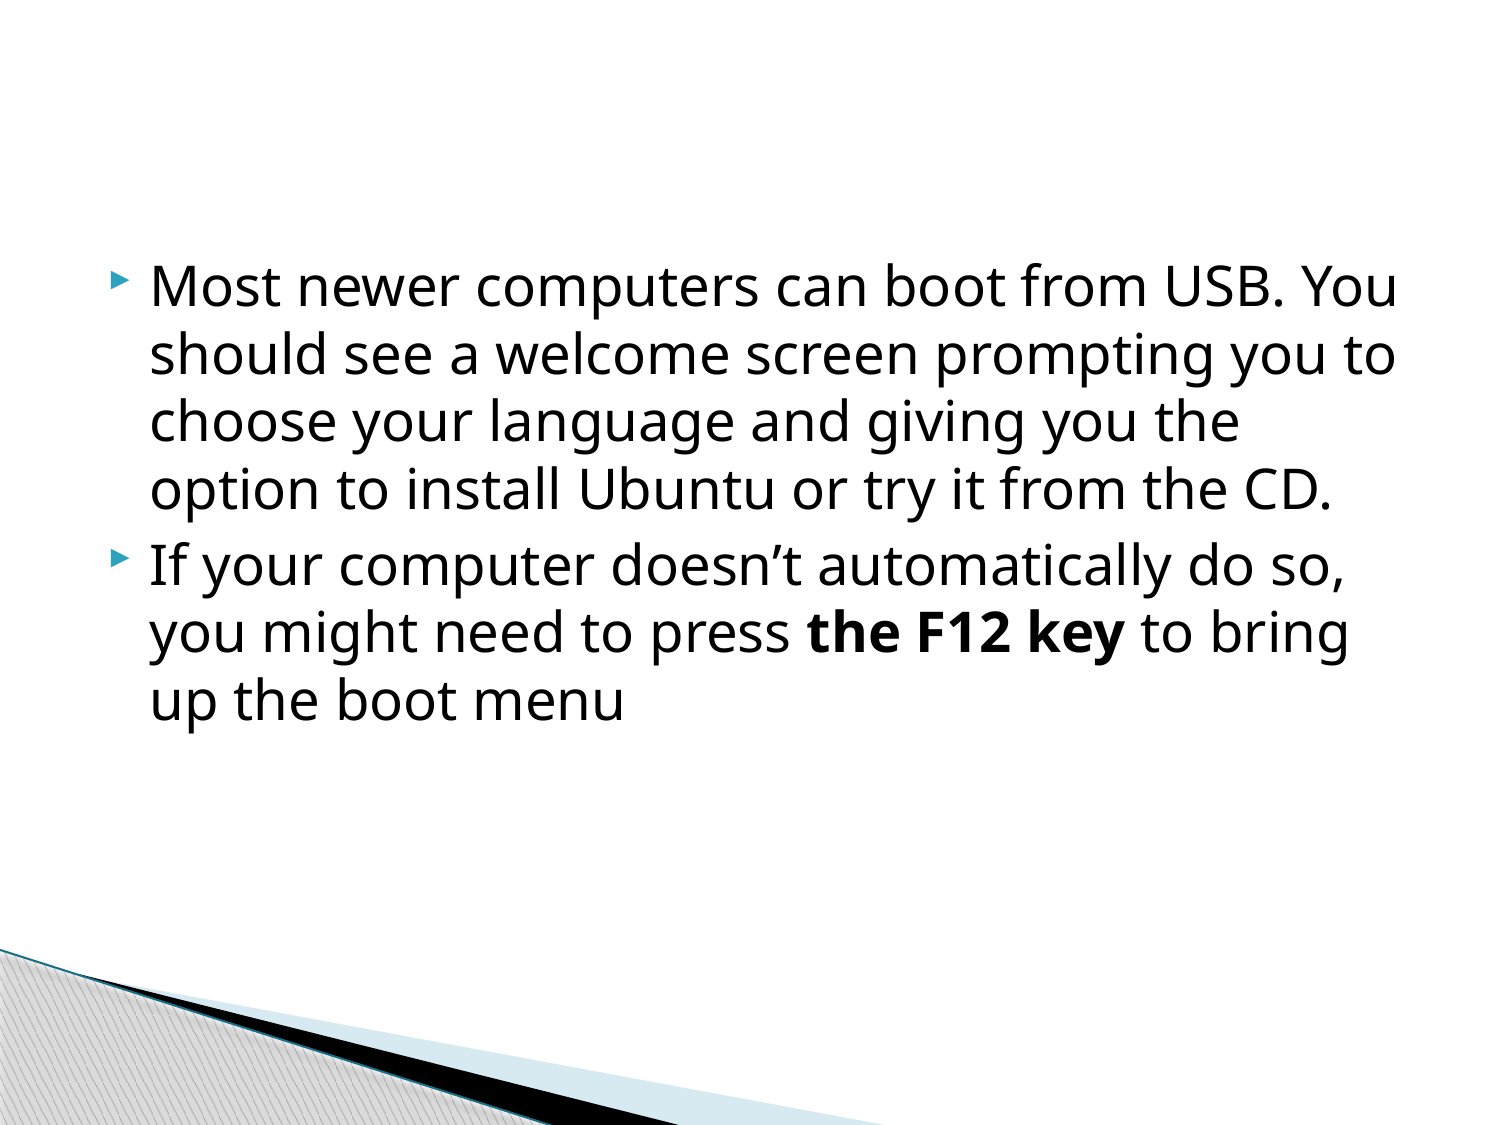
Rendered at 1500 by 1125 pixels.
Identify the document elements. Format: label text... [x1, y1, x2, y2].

list Most newer computers can boot from USB. You should see a welcome screen prompting you to choose your language and giving you the option to install Ubuntu or try it from the CD. If your computer doesn’t automatically do so, you might need to press the F12 key to bring up the boot menu [75, 243, 1425, 986]
